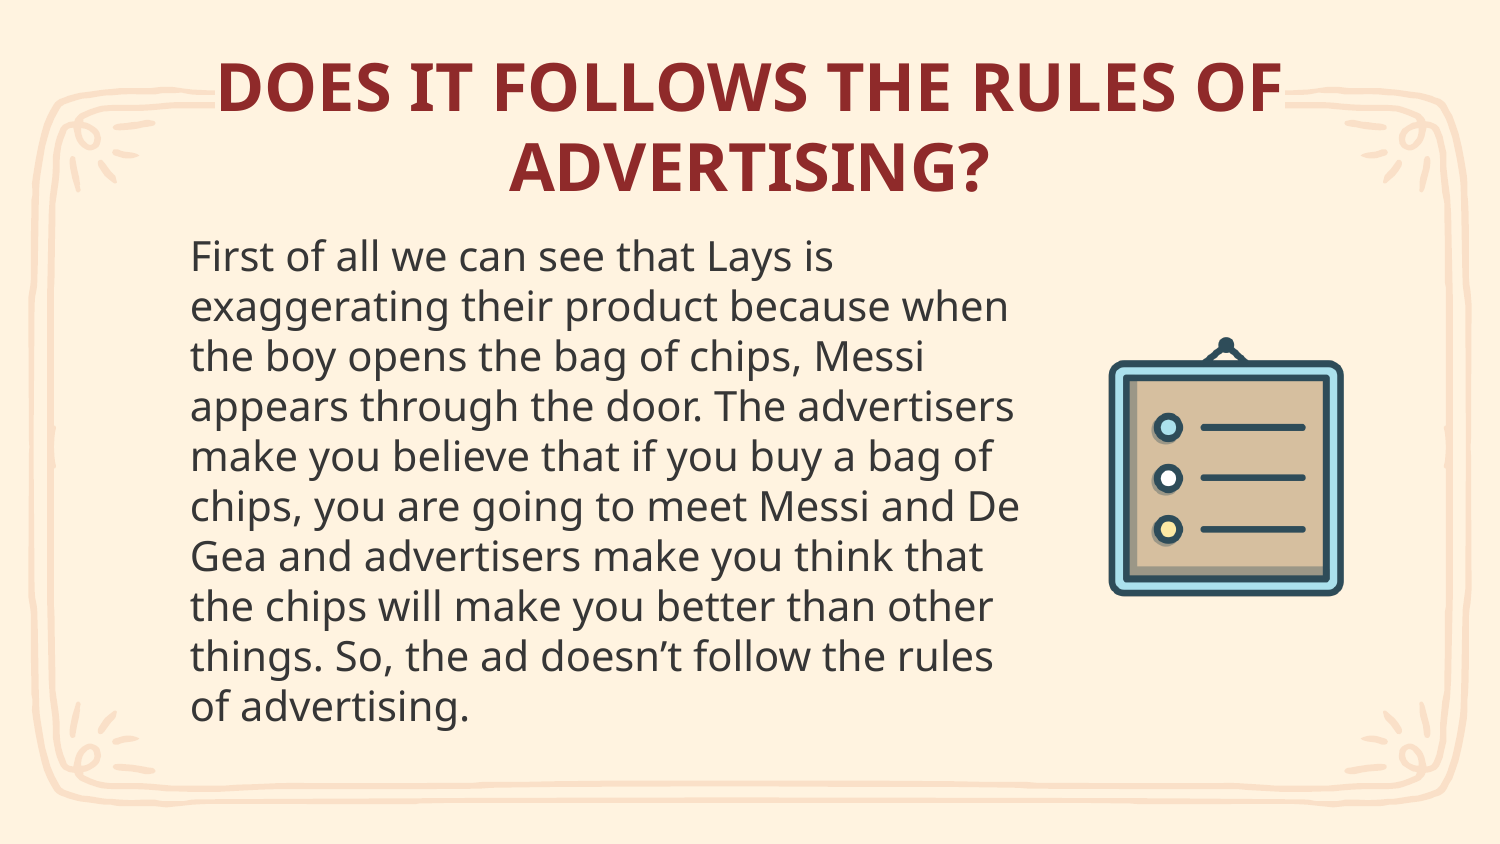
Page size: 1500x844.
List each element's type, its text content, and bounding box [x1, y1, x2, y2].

list First of all we can see that Lays is exaggerating their product because when the boy opens the bag of chips, Messi appears through the door. The advertisers make you believe that if you buy a bag of chips, you are going to meet Messi and De Gea and advertisers make you think that the chips will make you better than other things. So, the ad doesn’t follow the rules of advertising. [175, 284, 1047, 675]
picture [1085, 325, 1367, 608]
title DOES IT FOLLOWS THE RULES OF ADVERTISING? [118, 86, 1382, 162]
